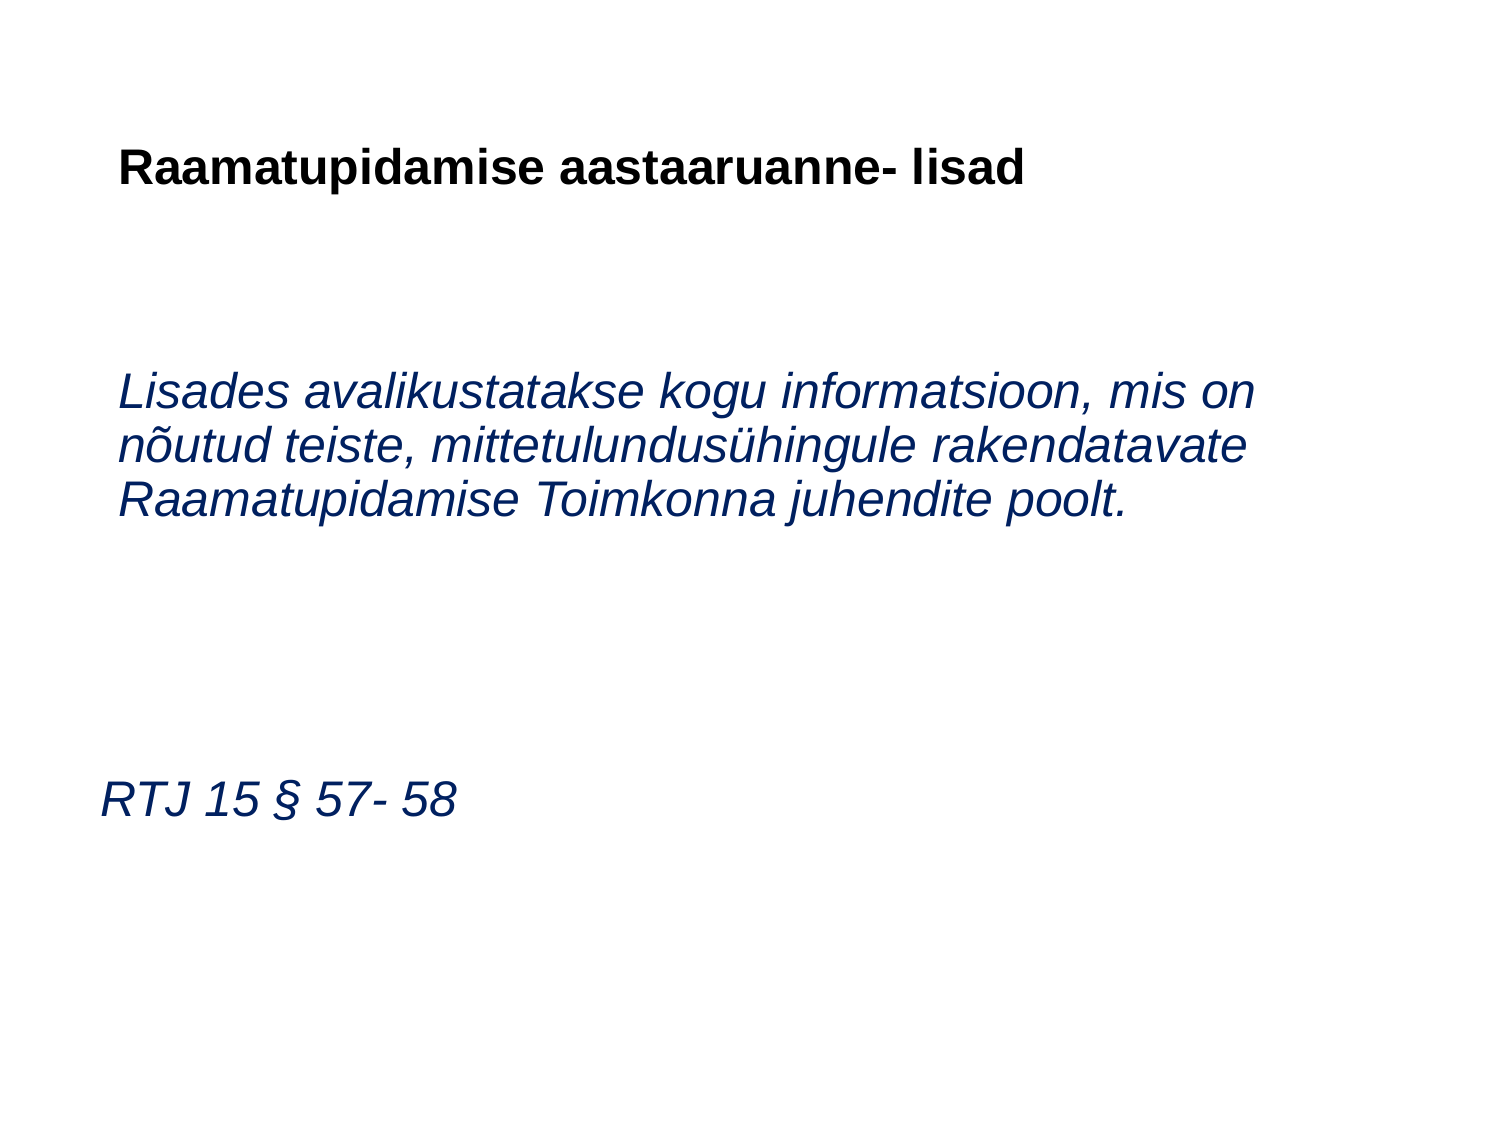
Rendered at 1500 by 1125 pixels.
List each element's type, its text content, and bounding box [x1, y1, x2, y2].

title Raamatupidamise aastaaruanne- lisad [103, 59, 1397, 277]
list Lisades avalikustatakse kogu informatsioon, mis on nõutud teiste, mittetulundusühingule rakendatavate Raamatupidamise Toimkonna juhendite poolt. RTJ 15 § 57- 58 [85, 277, 1397, 1014]
